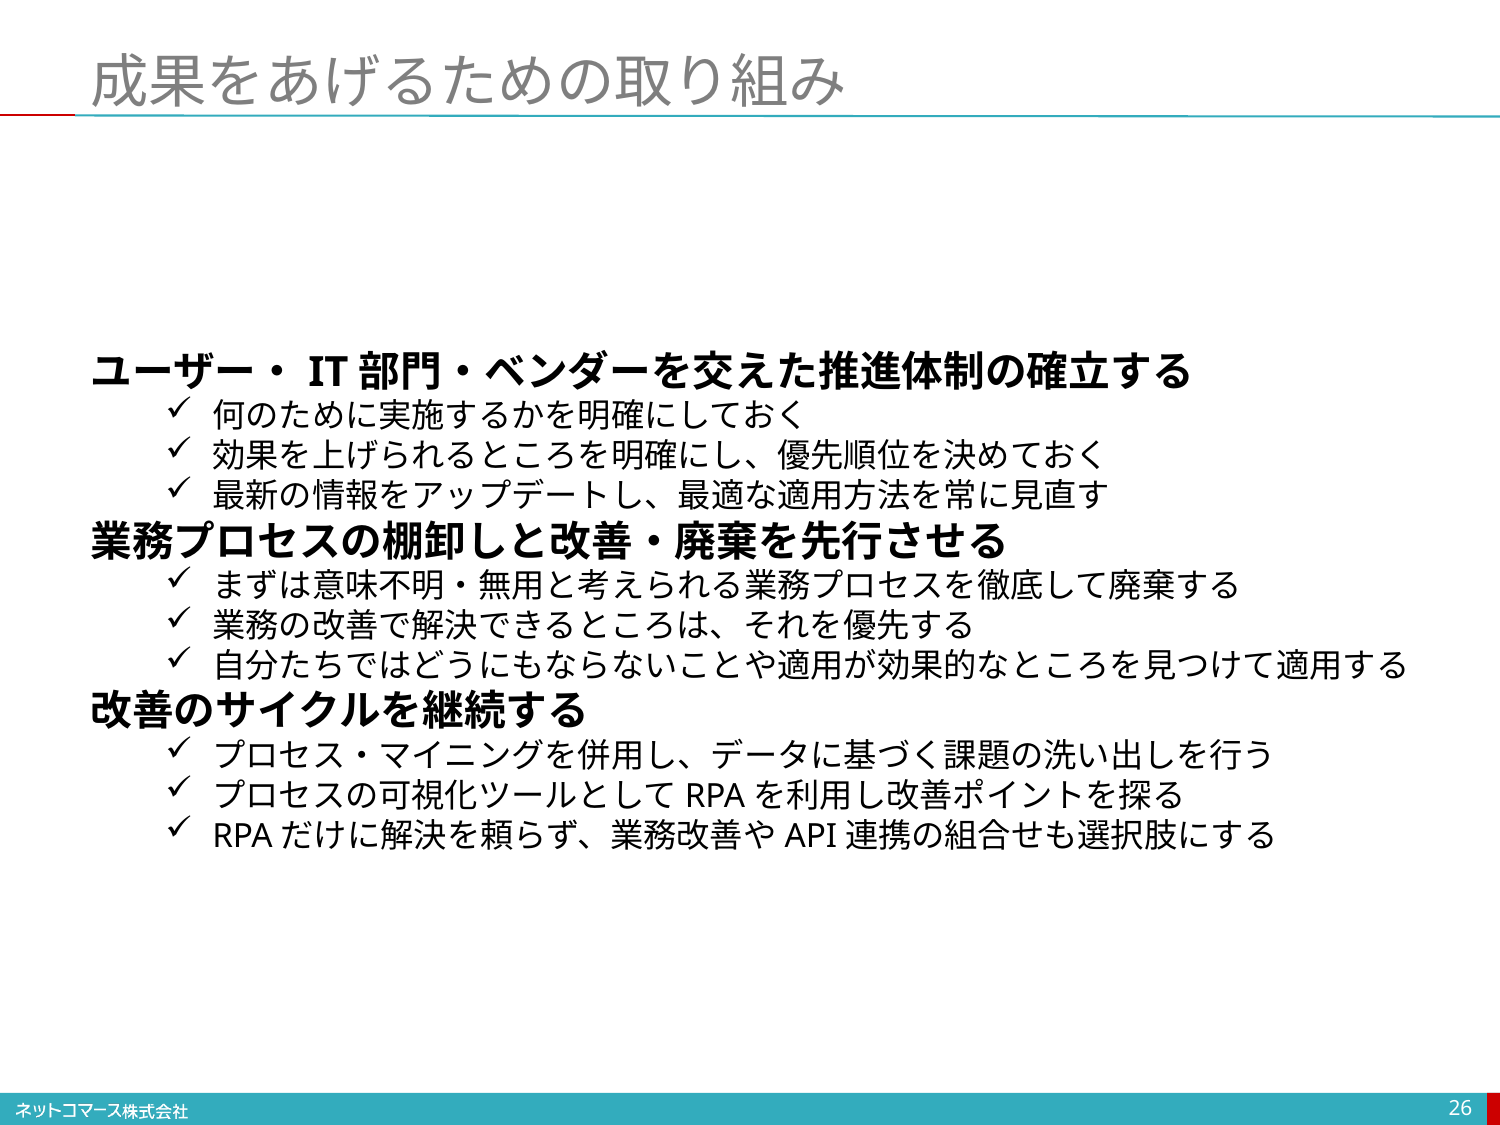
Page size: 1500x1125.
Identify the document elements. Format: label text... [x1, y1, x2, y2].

text_box ユーザー・IT部門・ベンダーを交えた推進体制の確立する 何のために実施するかを明確にしておく 効果を上げられるところを明確にし、優先順位を決めておく 最新の情報をアップデートし、最適な適用方法を常に見直す 業務プロセスの棚卸しと改善・廃棄を先行させる まずは意味不明・無用と考えられる業務プロセスを徹底して廃棄する 業務の改善で解決できるところは、それを優先する 自分たちではどうにもならないことや適用が効果的なところを見つけて適用する 改善のサイクルを継続する プロセス・マイニングを併用し、データに基づく課題の洗い出しを行う プロセスの可視化ツールとしてRPAを利用し改善ポイントを探る RPAだけに解決を頼らず、業務改善やAPI連携の組合せも選択肢にする [75, 337, 1425, 862]
slide_number 26 [1137, 1091, 1488, 1125]
picture [16, 1101, 188, 1120]
title 成果をあげるための取り組み [75, 45, 1500, 114]
